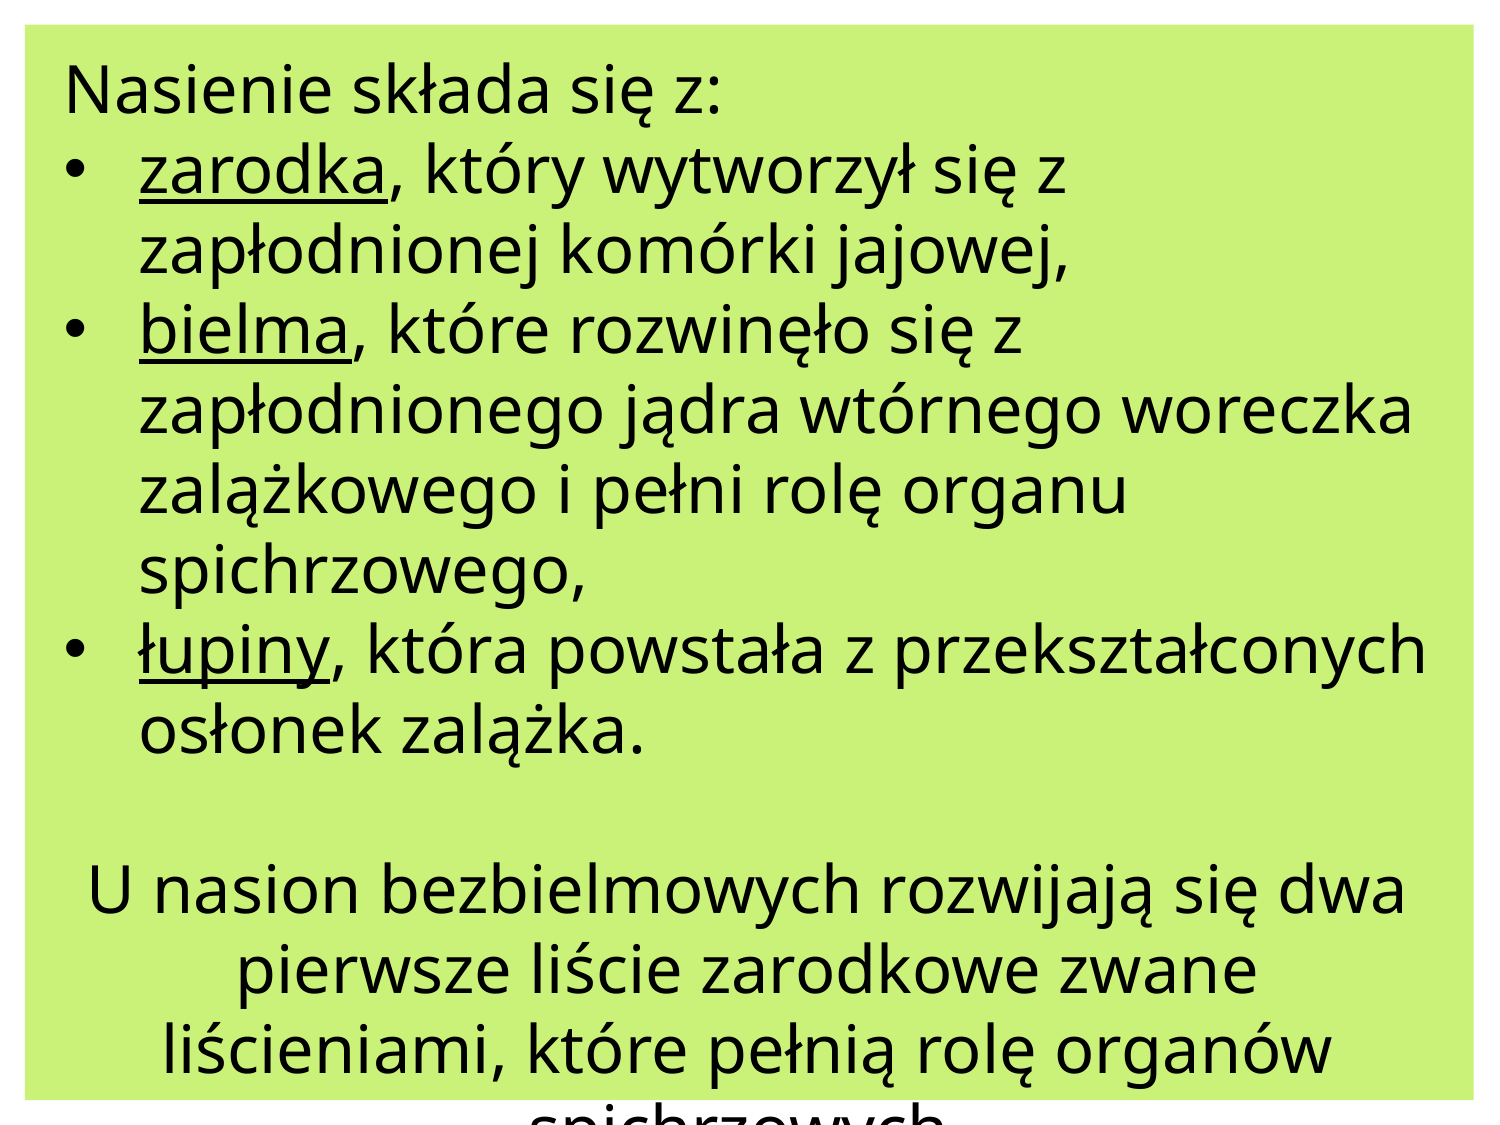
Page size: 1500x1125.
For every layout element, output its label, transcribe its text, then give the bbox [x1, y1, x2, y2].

text_box Nasienie składa się z: zarodka, który wytworzył się z zapłodnionej komórki jajowej, bielma, które rozwinęło się z zapłodnionego jądra wtórnego woreczka zalążkowego i pełni rolę organu spichrzowego, łupiny, która powstała z przekształconych osłonek zalążka. U nasion bezbielmowych rozwijają się dwa pierwsze liście zarodkowe zwane liścieniami, które pełnią rolę organów spichrzowych. [41, 0, 1447, 1125]
